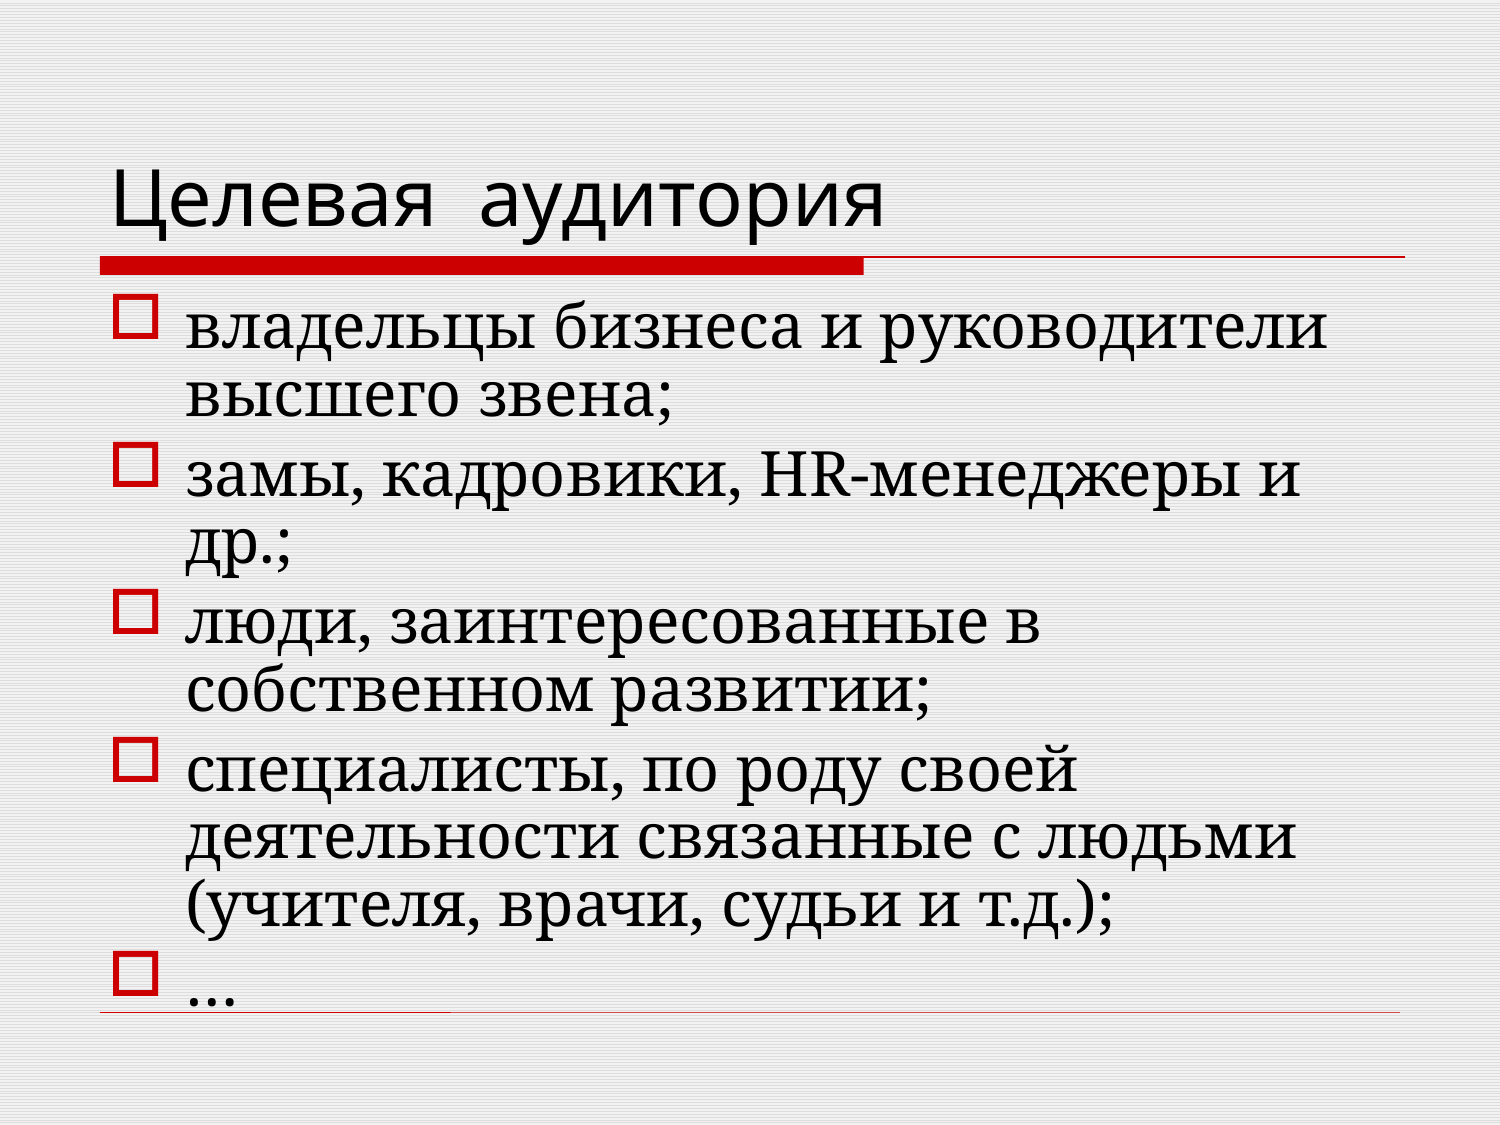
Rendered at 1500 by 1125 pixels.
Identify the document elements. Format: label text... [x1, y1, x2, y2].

list владельцы бизнеса и руководители высшего звена; замы, кадровики, HR-менеджеры и др.; люди, заинтересованные в собственном развитии; специалисты, по роду своей деятельности связанные с людьми (учителя, врачи, судьи и т.д.); … [92, 287, 1406, 988]
title Целевая аудитория [94, 50, 1407, 250]
